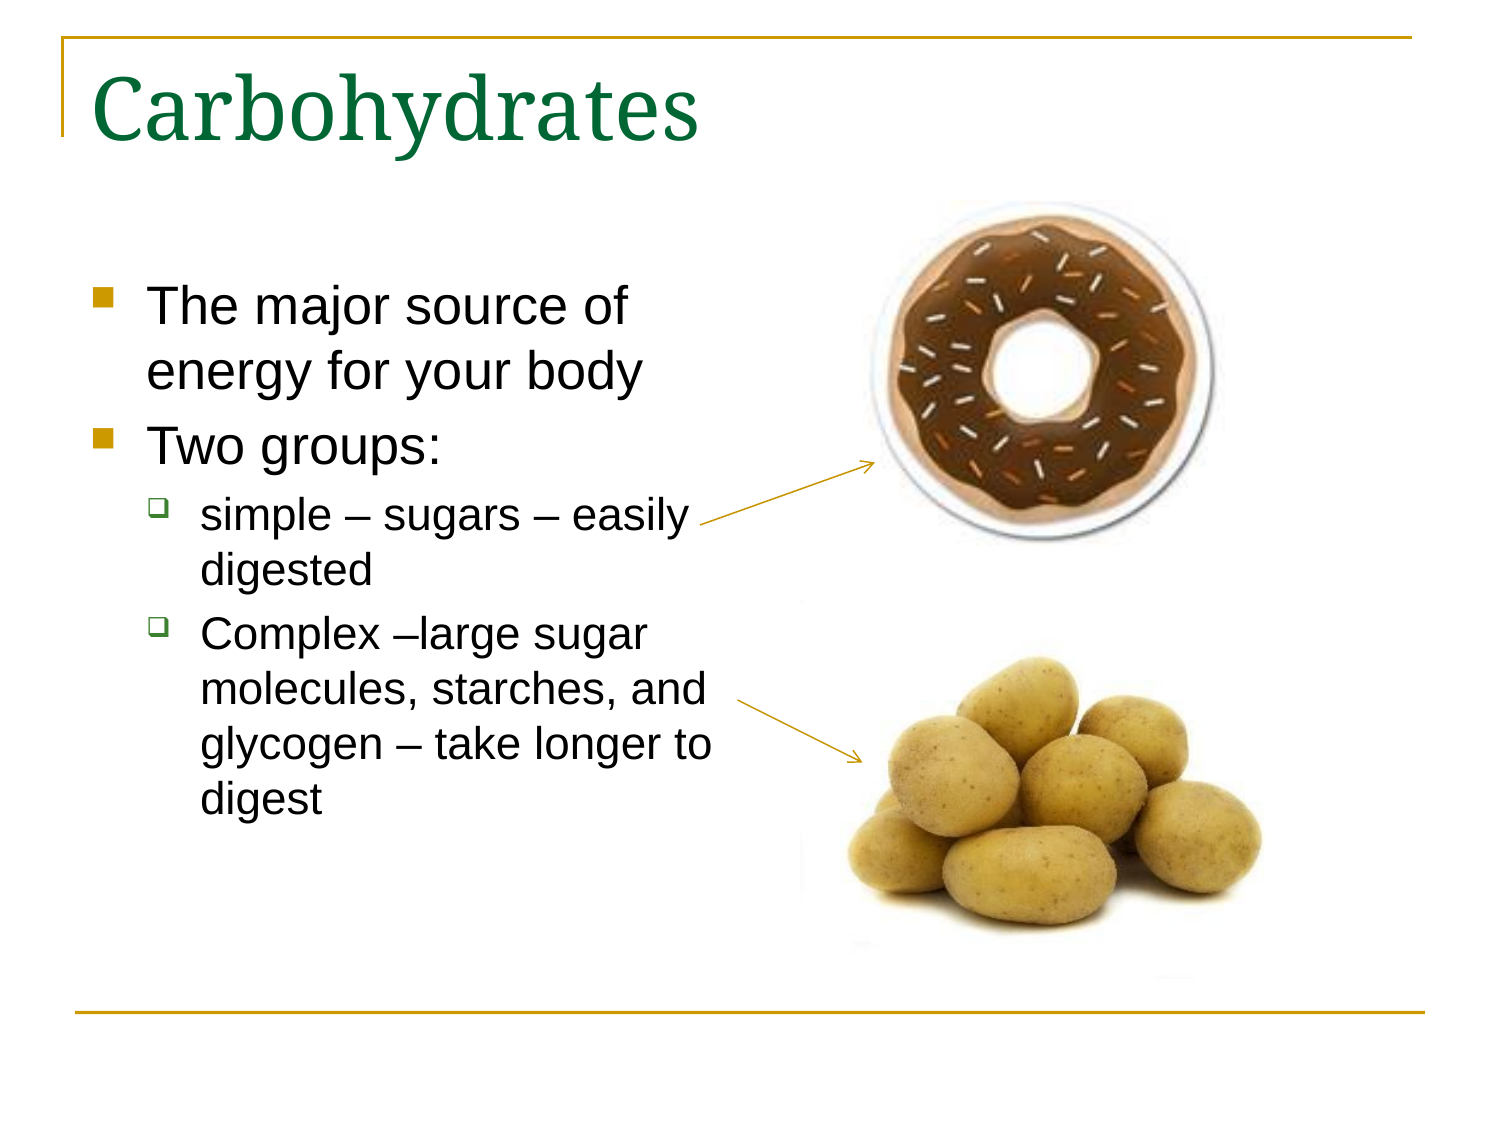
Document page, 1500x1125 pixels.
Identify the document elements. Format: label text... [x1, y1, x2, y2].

list The major source of energy for your body Two groups: simple – sugars – easily digested Complex –large sugar molecules, starches, and glycogen – take longer to digest [74, 262, 738, 1006]
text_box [699, 462, 876, 526]
picture [799, 599, 1305, 979]
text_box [737, 699, 863, 763]
title Carbohydrates [74, 45, 1426, 233]
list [862, 199, 1226, 559]
